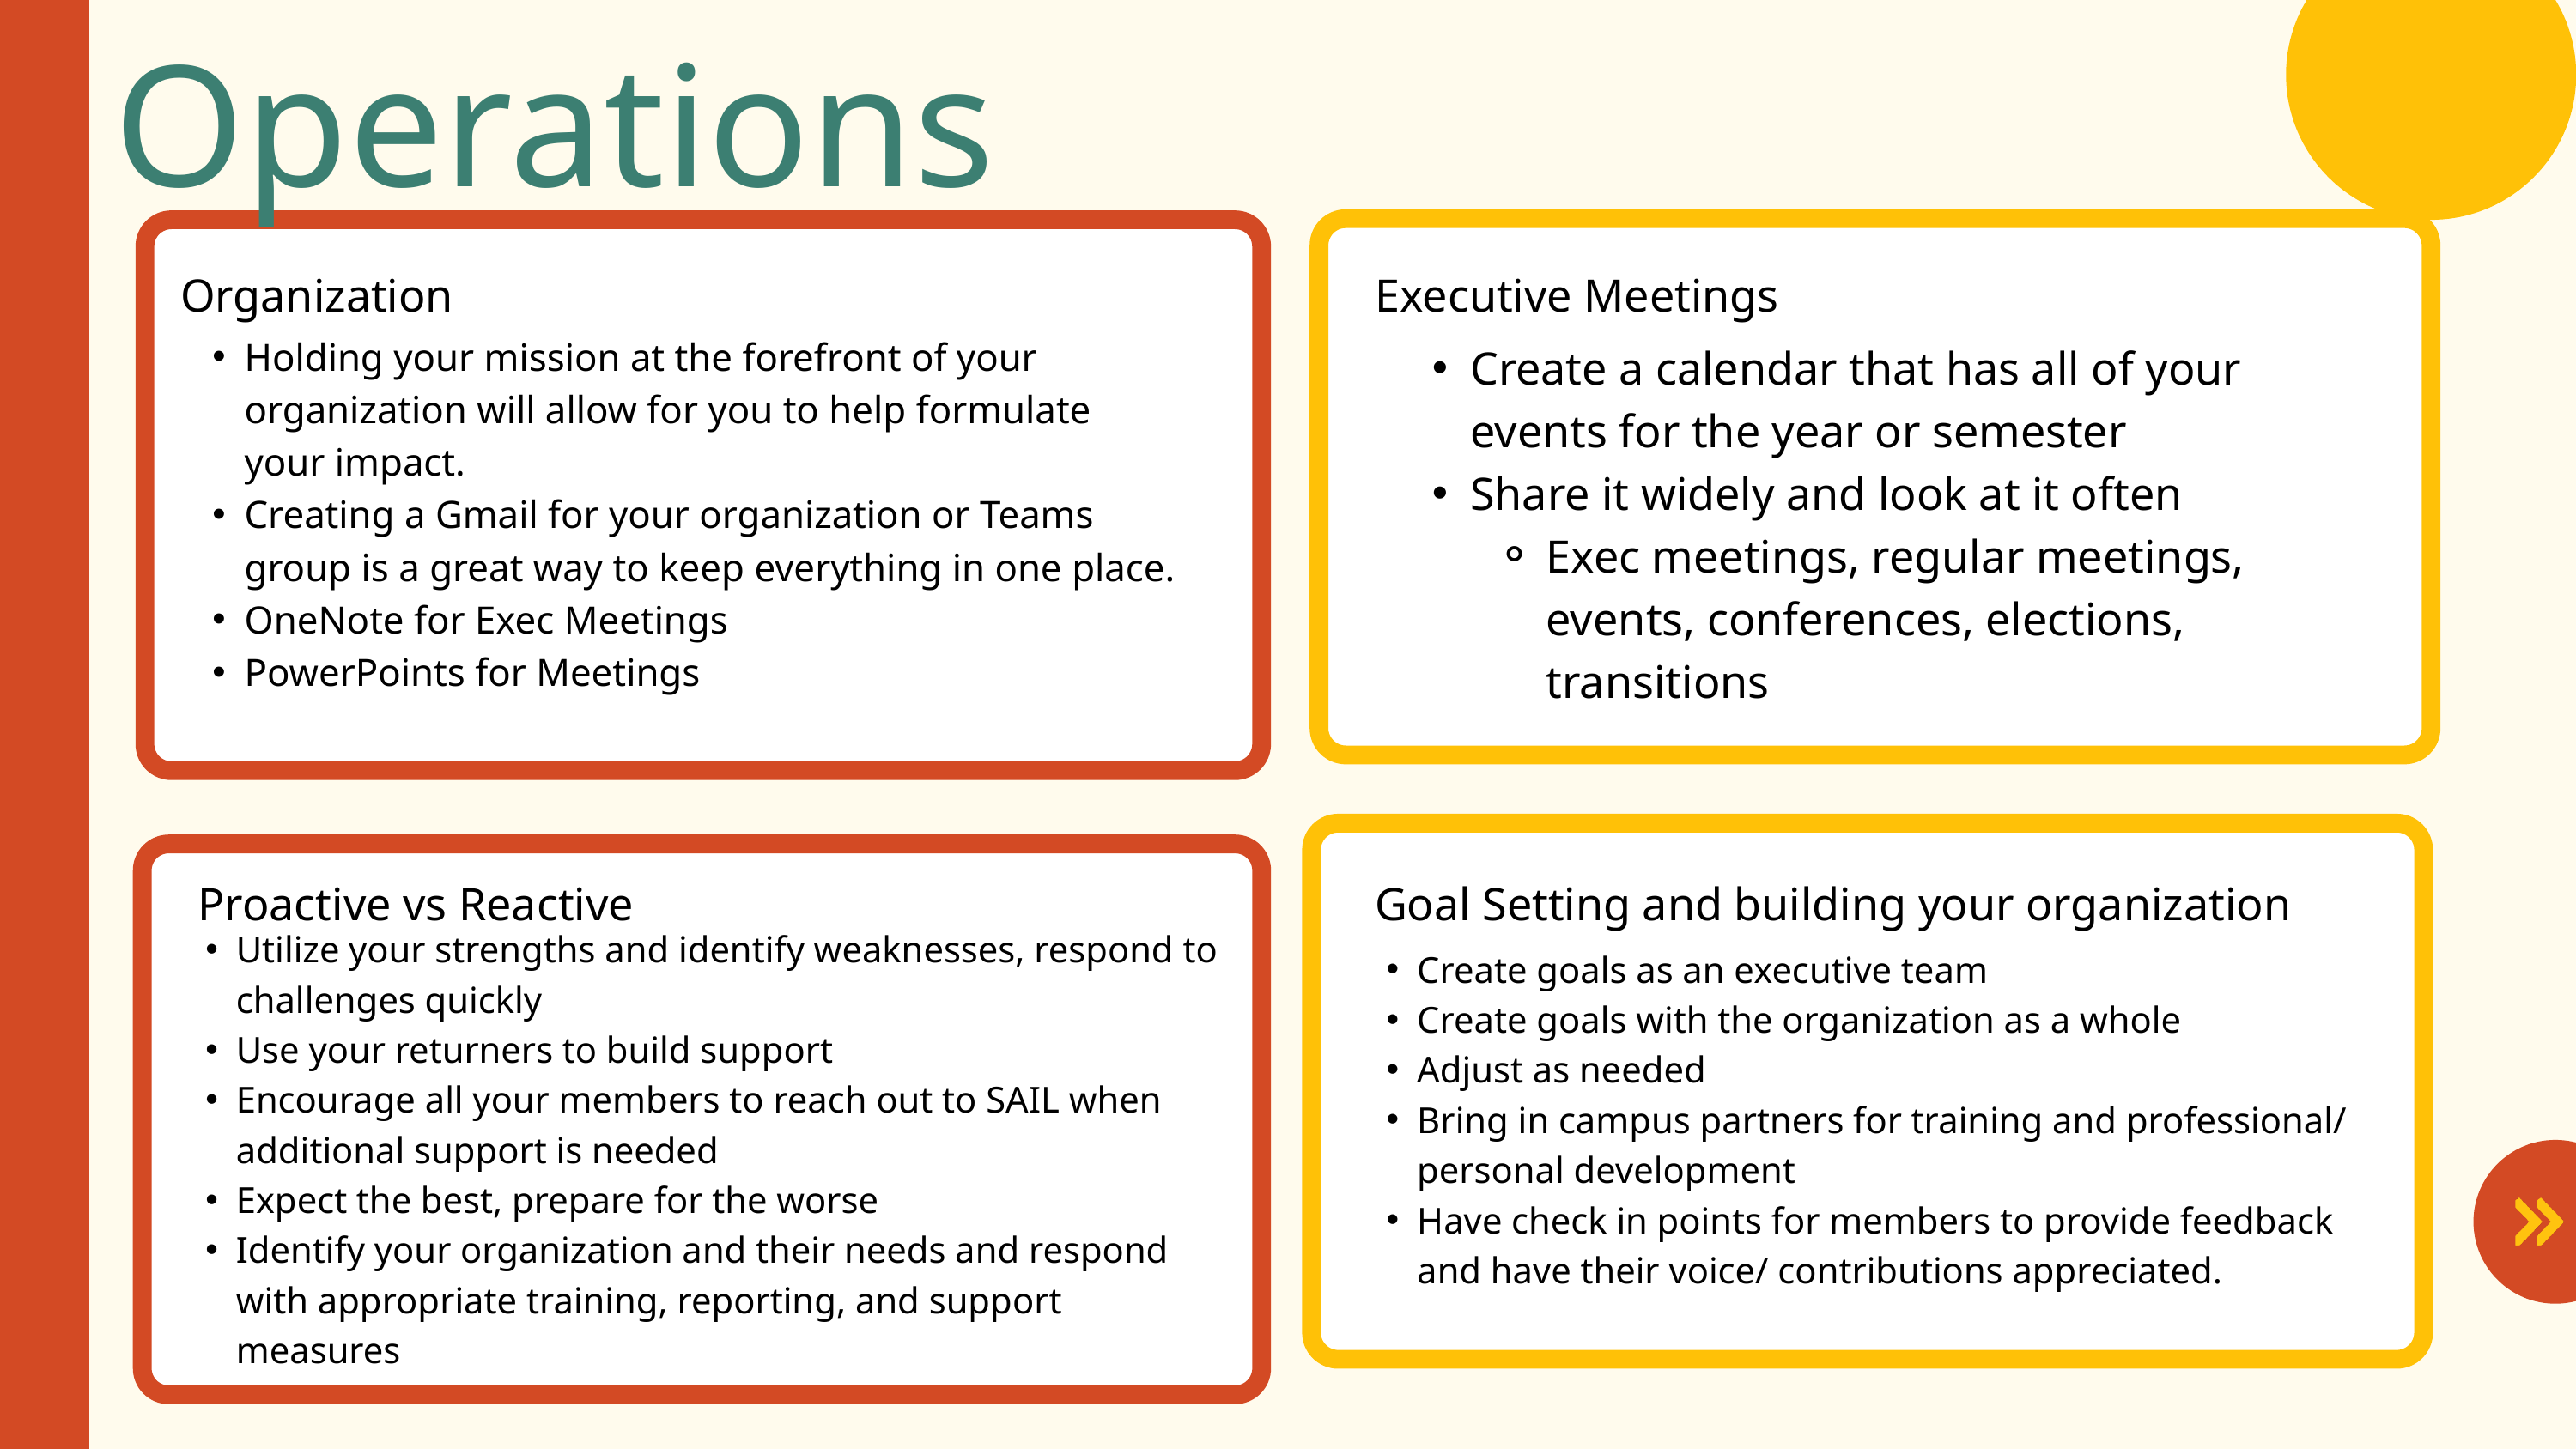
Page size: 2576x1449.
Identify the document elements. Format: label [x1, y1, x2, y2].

text_box [144, 219, 1262, 772]
text_box [1311, 822, 2424, 1360]
text_box [88, 0, 2576, 1449]
text_box [2473, 1139, 2576, 1304]
text_box [2285, 0, 2576, 221]
text_box [1318, 218, 2432, 755]
text_box [142, 843, 1262, 1396]
